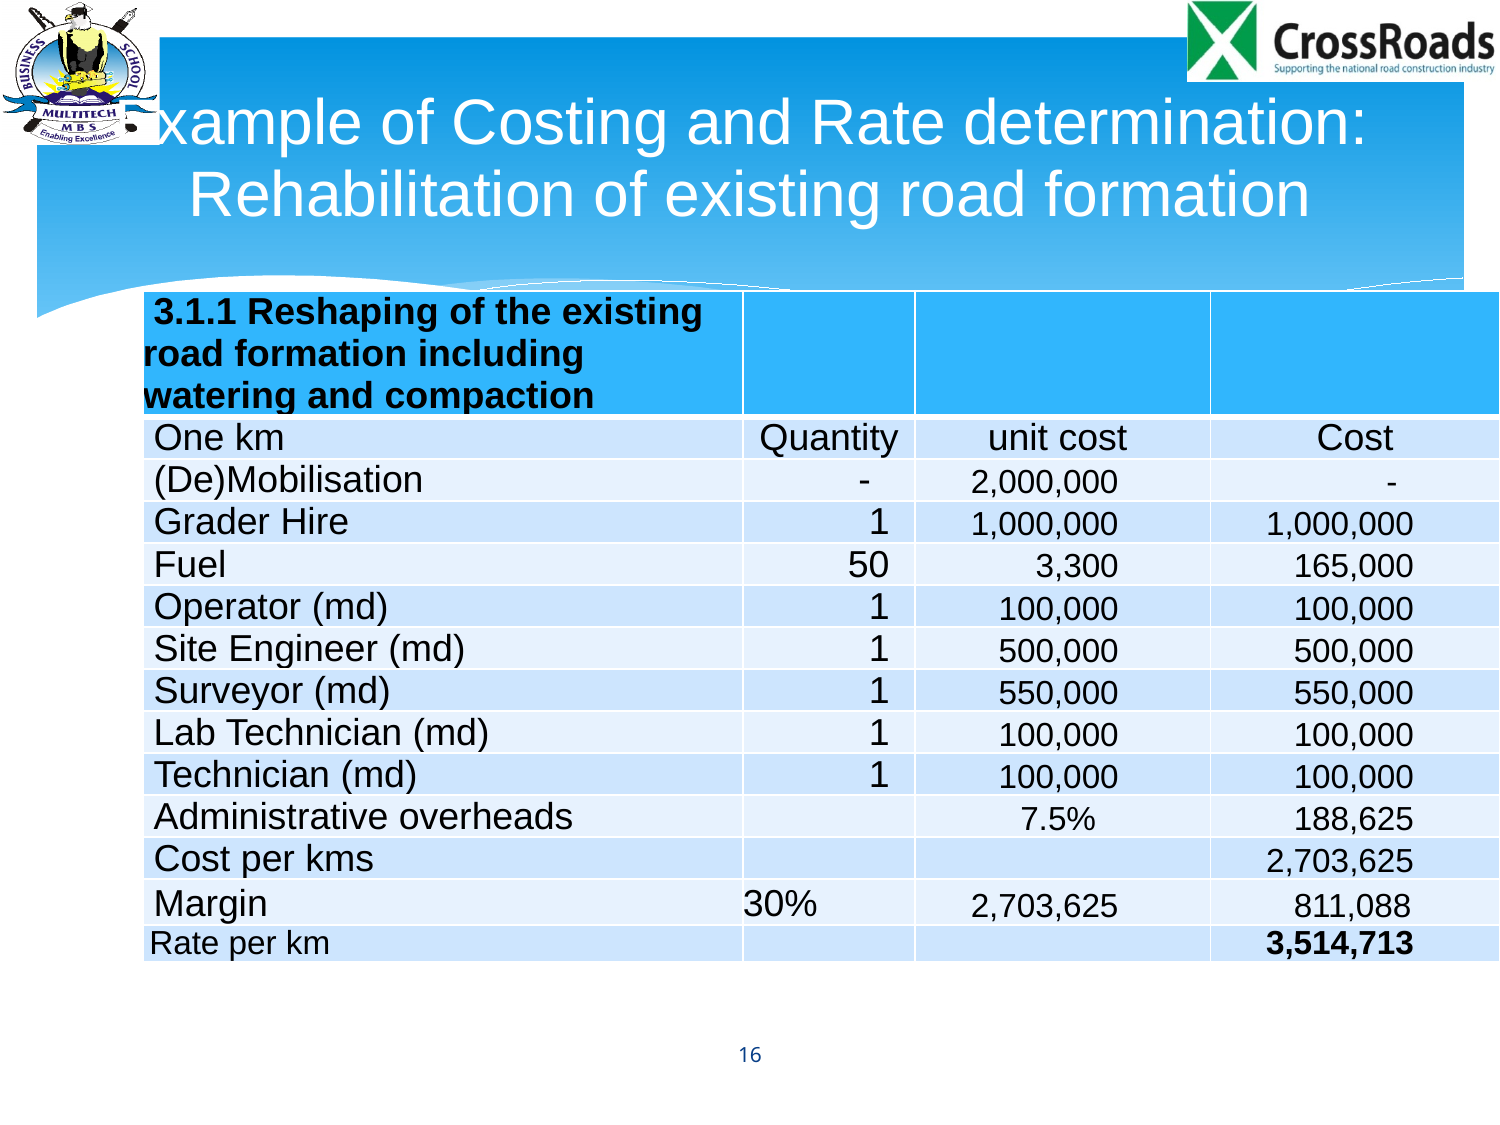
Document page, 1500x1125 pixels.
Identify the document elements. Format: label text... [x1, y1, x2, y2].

table_header [744, 292, 914, 414]
table_cell 3,300 [916, 544, 1210, 584]
table_cell 100,000 [1211, 586, 1499, 626]
table_cell Surveyor (md) [144, 670, 742, 710]
table_cell [916, 838, 1210, 878]
table_cell 550,000 [916, 670, 1210, 710]
table_header [1211, 292, 1499, 414]
table_cell 1 [744, 502, 914, 542]
table_cell Operator (md) [144, 586, 742, 626]
table_cell 1 [744, 628, 914, 668]
table_cell One km [144, 420, 742, 458]
table_cell 100,000 [1211, 754, 1499, 794]
table_cell [744, 838, 914, 878]
table_cell 500,000 [1211, 628, 1499, 668]
table_header 3.1.1 Reshaping of the existing road formation including watering and compaction [144, 292, 742, 414]
table_cell 1 [744, 586, 914, 626]
table_cell 100,000 [916, 754, 1210, 794]
table_cell 100,000 [1211, 712, 1499, 752]
title Example of Costing and Rate determination: Rehabilitation of existing road formation [75, 55, 1425, 261]
table_cell 50 [744, 544, 914, 584]
table_cell [744, 796, 914, 836]
table_cell Administrative overheads [144, 796, 742, 836]
table_cell 165,000 [1211, 544, 1499, 584]
table_cell Cost [1211, 420, 1499, 458]
table_cell Site Engineer (md) [144, 628, 742, 668]
table_cell Grader Hire [144, 502, 742, 542]
table_cell - [1211, 460, 1499, 500]
table_cell - [744, 460, 914, 500]
table_cell 7.5% [916, 796, 1210, 836]
table_cell unit cost [916, 420, 1210, 458]
table_cell 2,000,000 [916, 460, 1210, 500]
table_cell 811,088 [1211, 880, 1499, 924]
table_cell 188,625 [1211, 796, 1499, 836]
slide_number 16 [654, 1025, 846, 1086]
table_cell 2,703,625 [916, 880, 1210, 924]
table_cell 1 [744, 712, 914, 752]
table_cell 30% [744, 880, 914, 924]
table_header [916, 292, 1210, 414]
table_cell 1 [744, 754, 914, 794]
table_cell 1,000,000 [916, 502, 1210, 542]
table_cell Quantity [744, 420, 914, 458]
table_cell 500,000 [916, 628, 1210, 668]
table_cell Fuel [144, 544, 742, 584]
table_cell 1,000,000 [1211, 502, 1499, 542]
table_cell 3,514,713 [1211, 926, 1499, 961]
table_cell [744, 926, 914, 961]
table_cell Margin [144, 880, 742, 924]
table_cell 100,000 [916, 712, 1210, 752]
table_cell Rate per km [144, 926, 742, 961]
table_cell Cost per kms [144, 838, 742, 878]
picture [1187, 0, 1496, 82]
table_cell 100,000 [916, 586, 1210, 626]
table_cell Technician (md) [144, 754, 742, 794]
table_cell (De)Mobilisation [144, 460, 742, 500]
table_cell Lab Technician (md) [144, 712, 742, 752]
table_cell 1 [744, 670, 914, 710]
table_cell 2,703,625 [1211, 838, 1499, 878]
table_cell [916, 926, 1210, 961]
table_cell 550,000 [1211, 670, 1499, 710]
